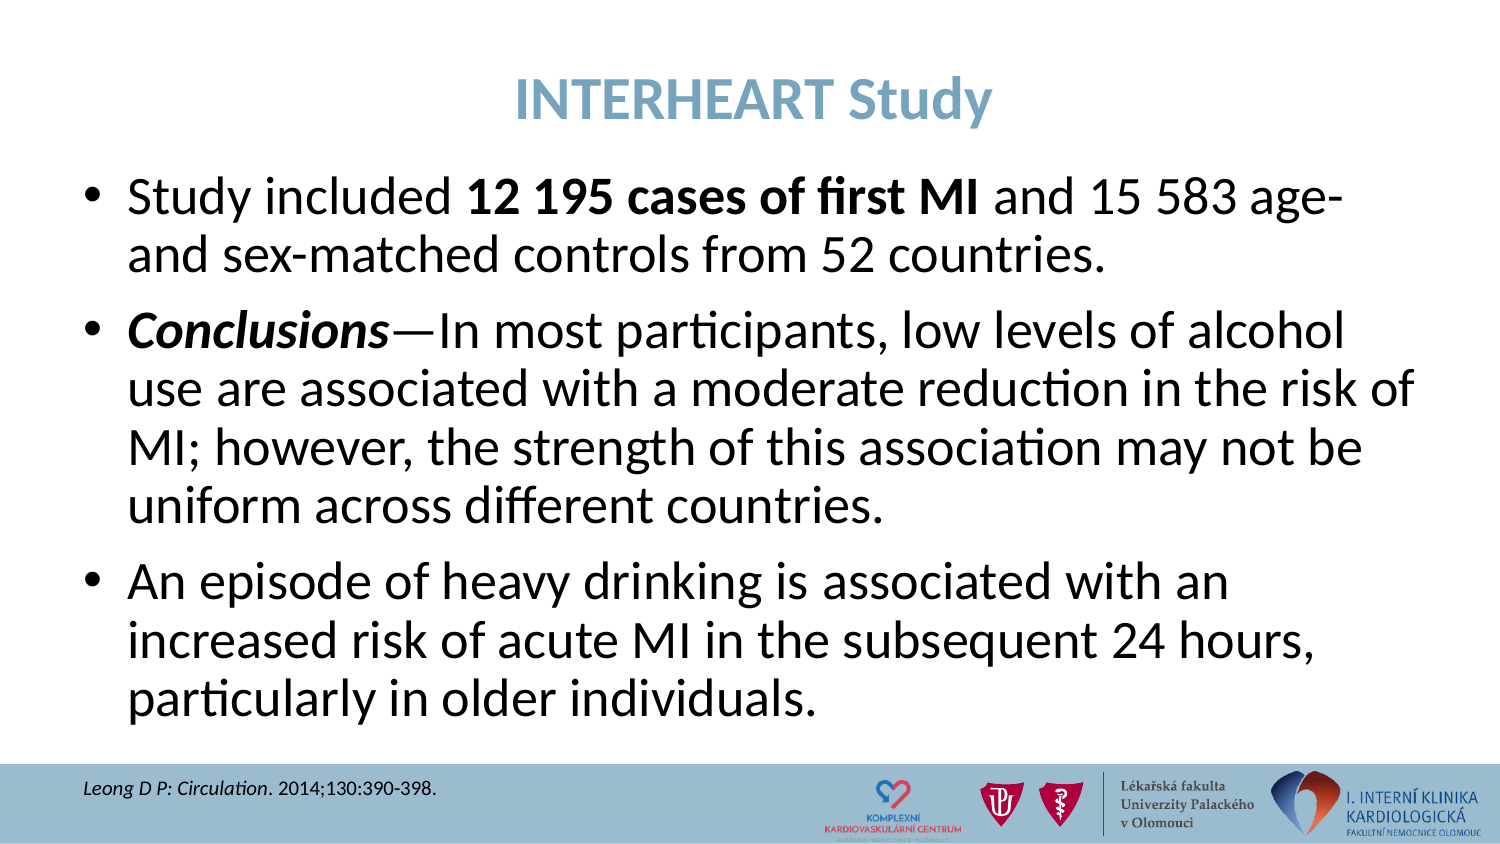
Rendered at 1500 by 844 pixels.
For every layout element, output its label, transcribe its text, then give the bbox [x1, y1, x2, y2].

picture [1271, 771, 1481, 836]
list Study included 12 195 cases of first MI and 15 583 age- and sex-matched controls from 52 countries. Conclusions—In most participants, low levels of alcohol use are associated with a moderate reduction in the risk of MI; however, the strength of this association may not be uniform across different countries. An episode of heavy drinking is associated with an increased risk of acute MI in the subsequent 24 hours, particularly in older individuals. [75, 163, 1434, 756]
list Leong D P: Circulation. 2014;130:390-398. [75, 773, 825, 835]
picture [825, 779, 961, 842]
title INTERHEART Study [75, 61, 1434, 137]
